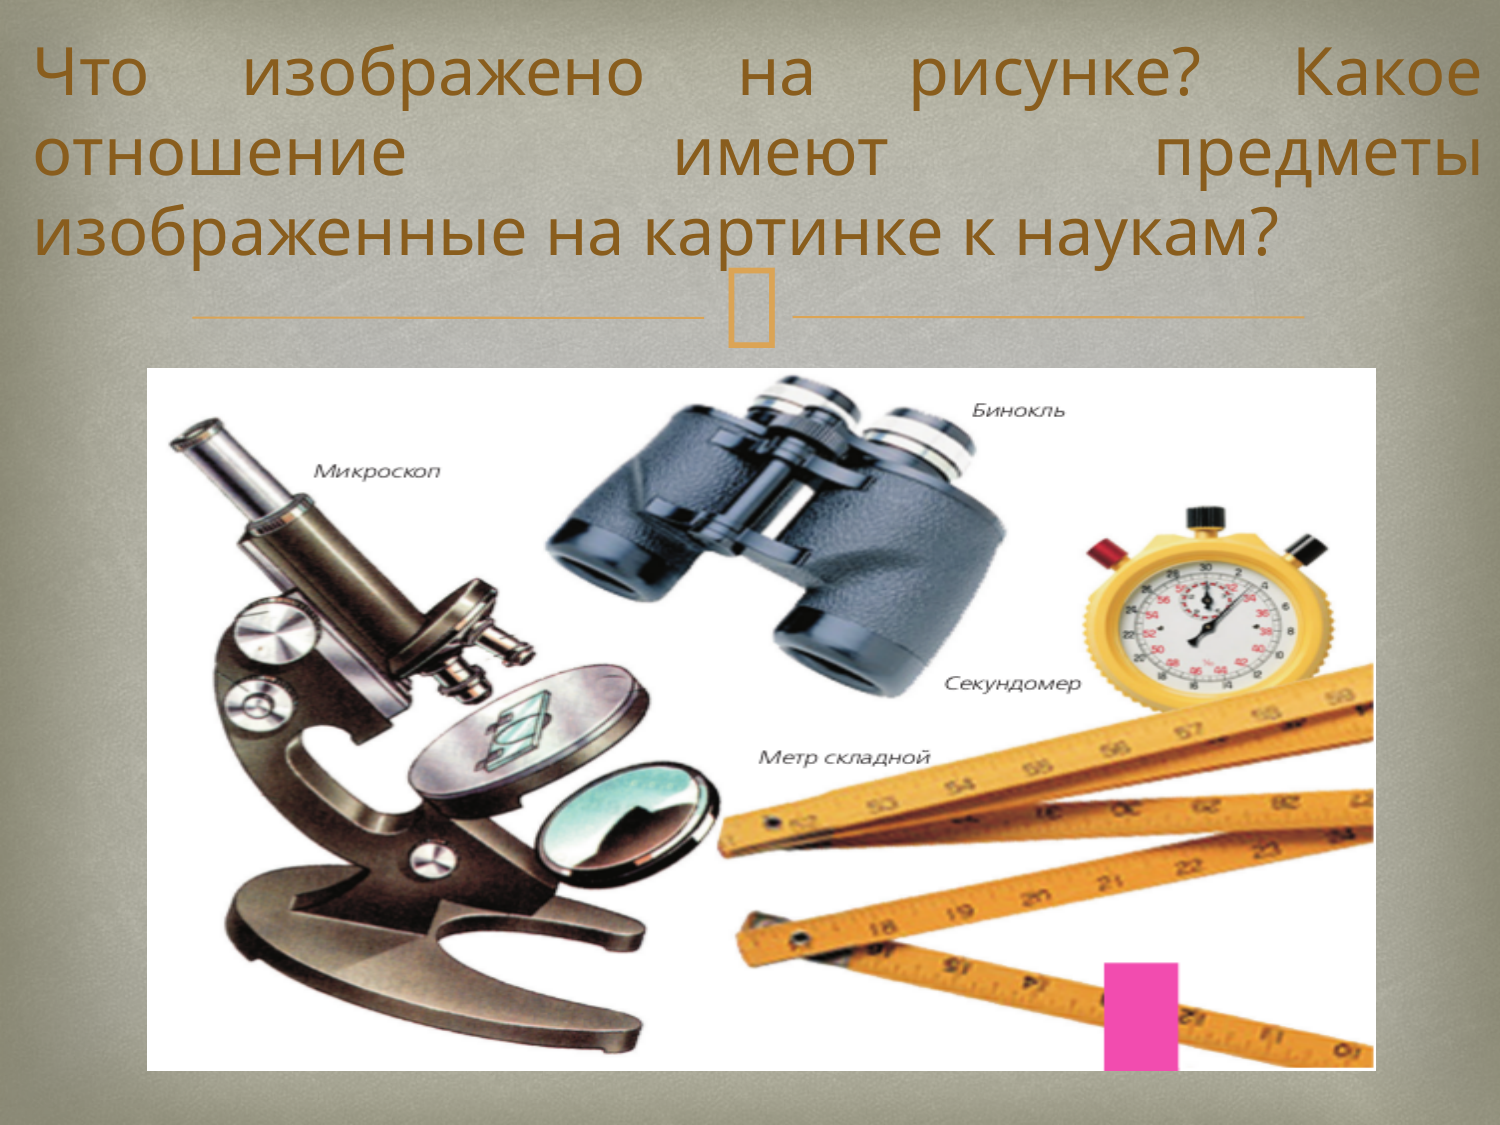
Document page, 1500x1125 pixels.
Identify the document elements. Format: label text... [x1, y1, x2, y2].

title Что изображено на рисунке? Какое отношение имеют предметы изображенные на картинке к наукам? [17, 30, 1500, 267]
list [146, 368, 1377, 1071]
